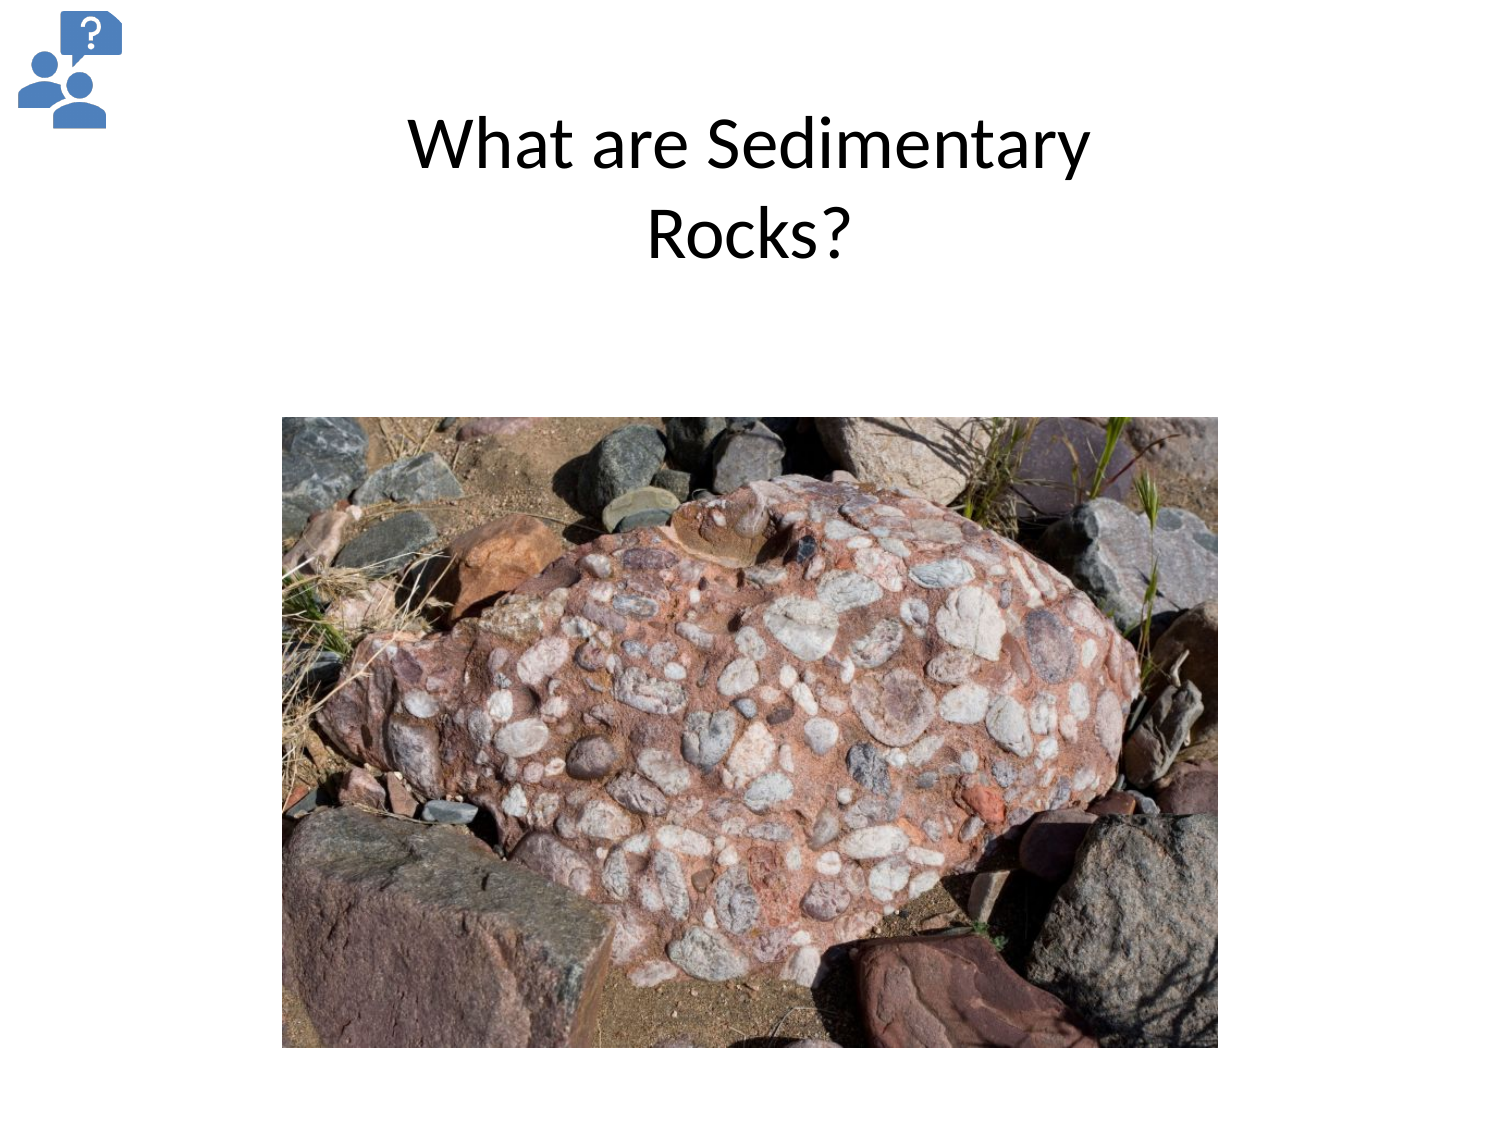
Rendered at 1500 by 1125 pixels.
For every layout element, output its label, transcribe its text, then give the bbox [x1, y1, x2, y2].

text_box What are Sedimentary Rocks? [374, 86, 1126, 282]
picture [282, 416, 1218, 1049]
text_box [0, 0, 140, 140]
